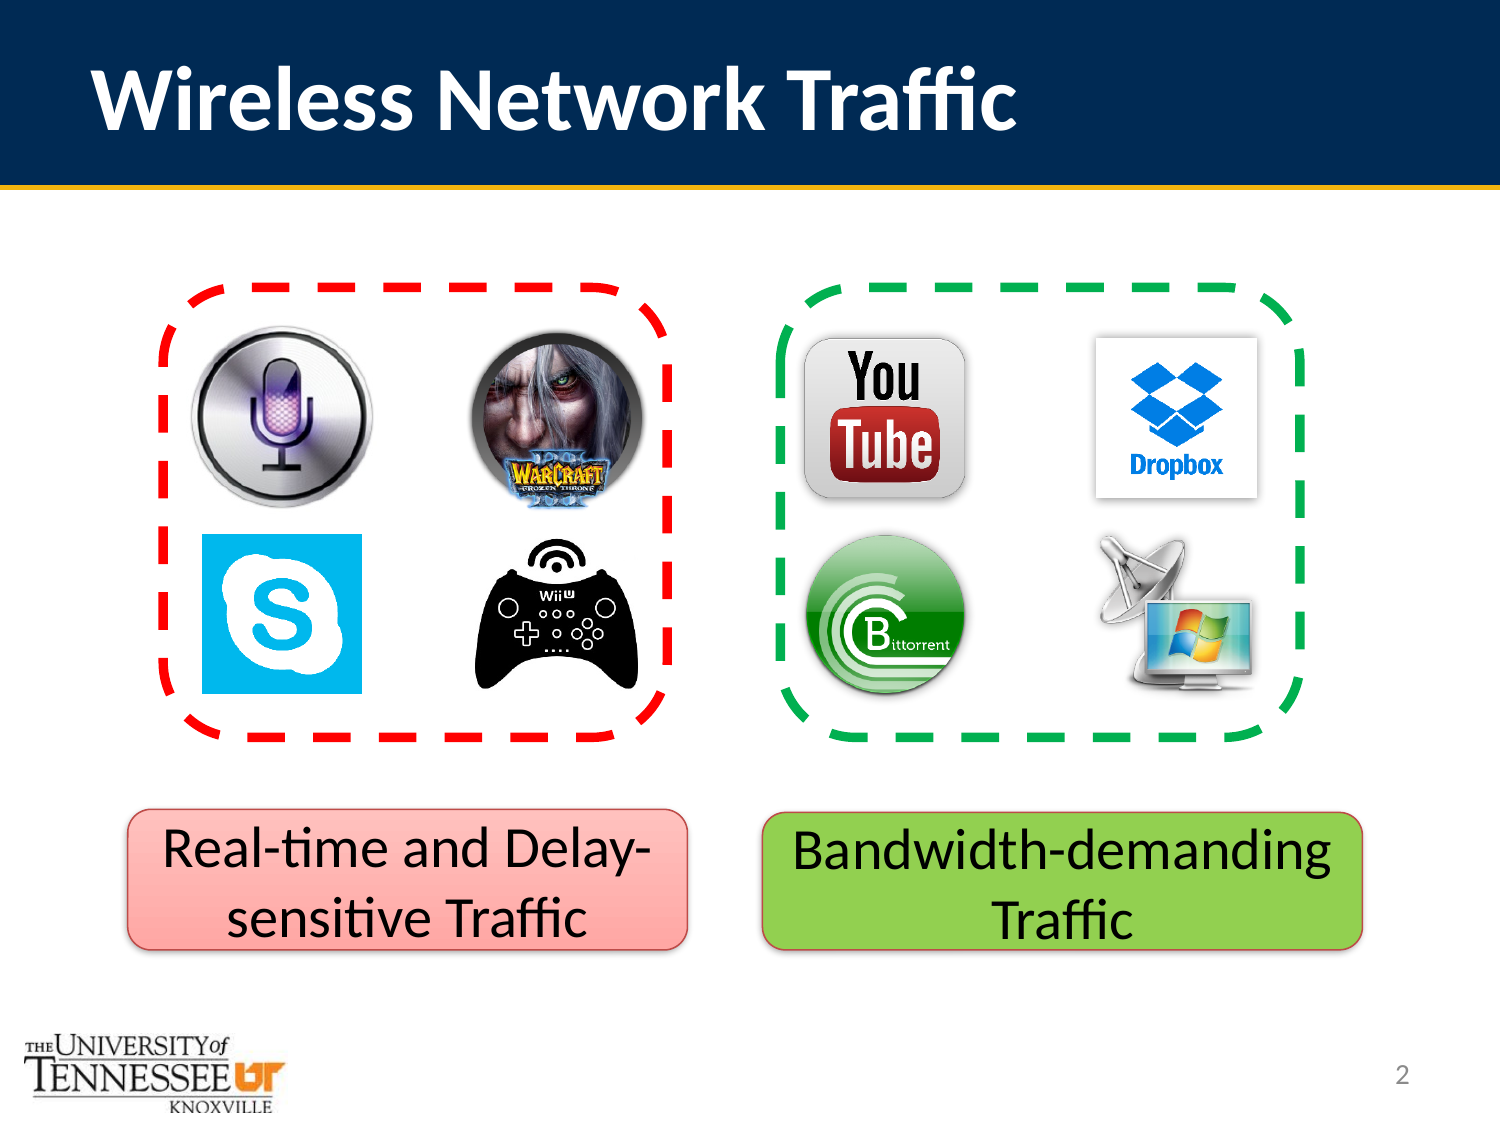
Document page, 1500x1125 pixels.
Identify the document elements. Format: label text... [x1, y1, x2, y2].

slide_number 2 [1074, 1042, 1425, 1103]
picture [1096, 337, 1257, 498]
picture [1096, 533, 1257, 694]
picture [223, 555, 342, 674]
text_box Bandwidth-demanding Traffic [761, 811, 1364, 951]
title Wireless Network Traffic [75, 0, 1425, 188]
picture [462, 323, 651, 512]
picture [186, 321, 379, 514]
picture [804, 337, 965, 498]
text_box [161, 285, 670, 740]
text_box Real-time and Delay-sensitive Traffic [126, 808, 689, 951]
picture [474, 532, 638, 696]
picture [799, 528, 970, 699]
text_box [778, 285, 1303, 740]
picture [24, 1033, 288, 1113]
